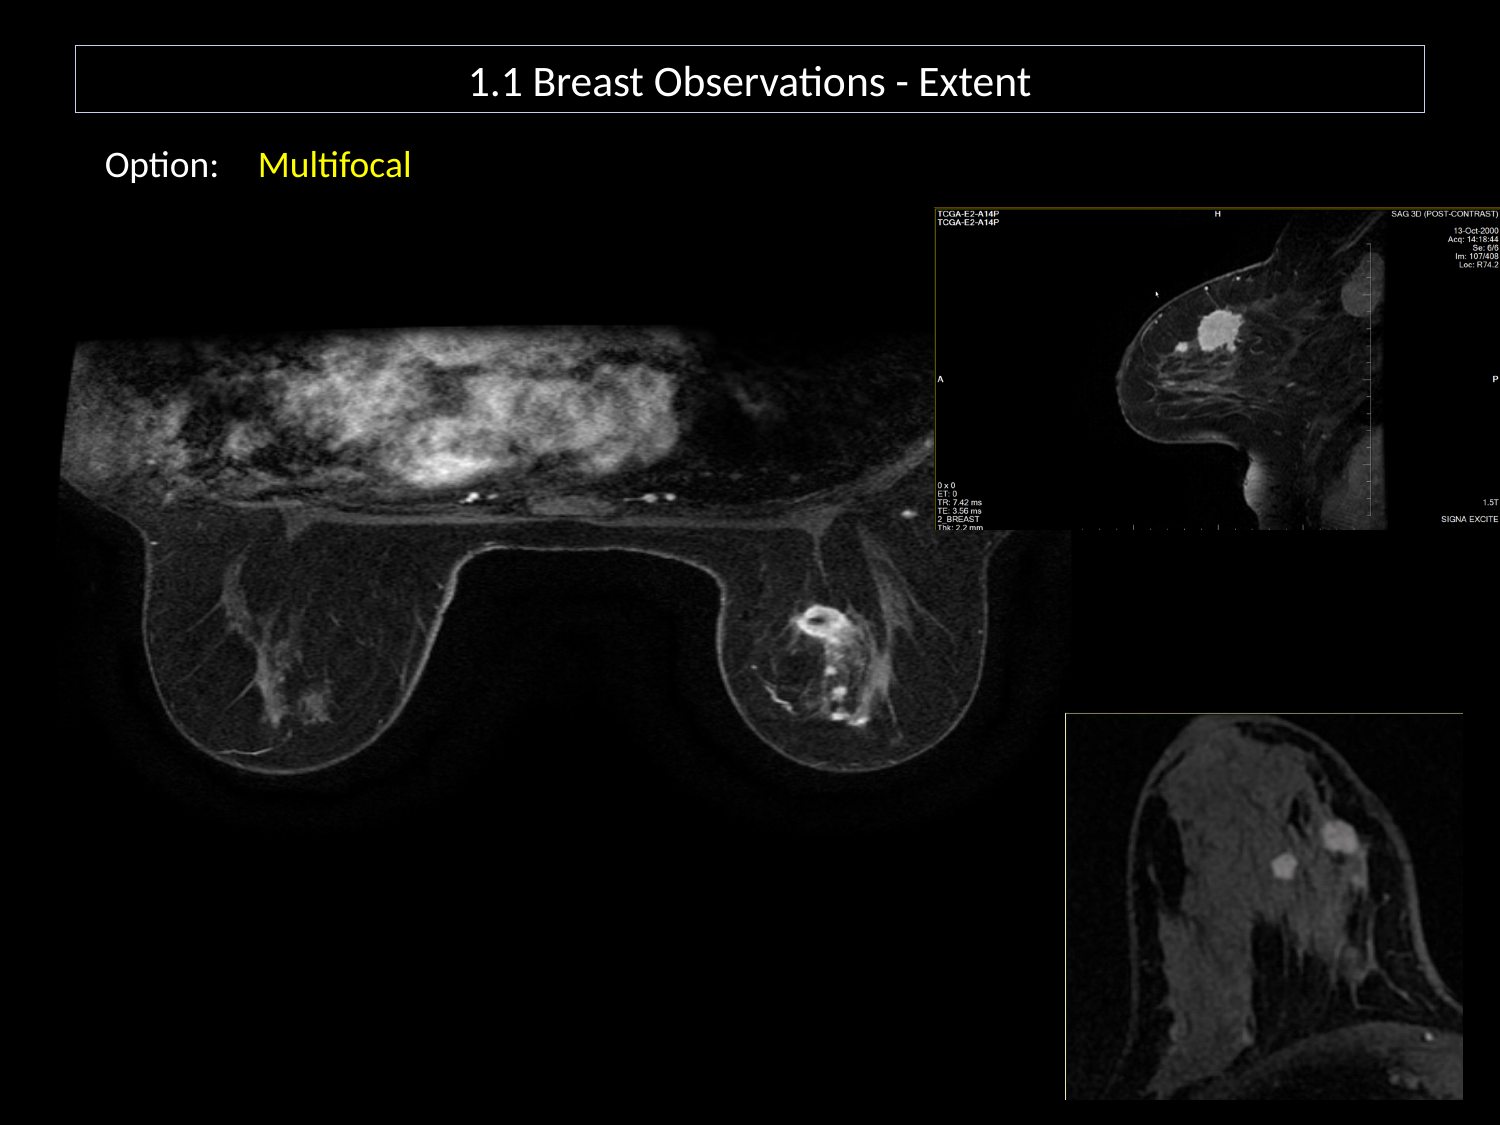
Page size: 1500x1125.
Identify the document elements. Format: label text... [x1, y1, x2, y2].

picture [7, 207, 1500, 1101]
list Multifocal [225, 132, 838, 195]
title 1.1 Breast Observations - Extent [75, 45, 1425, 113]
